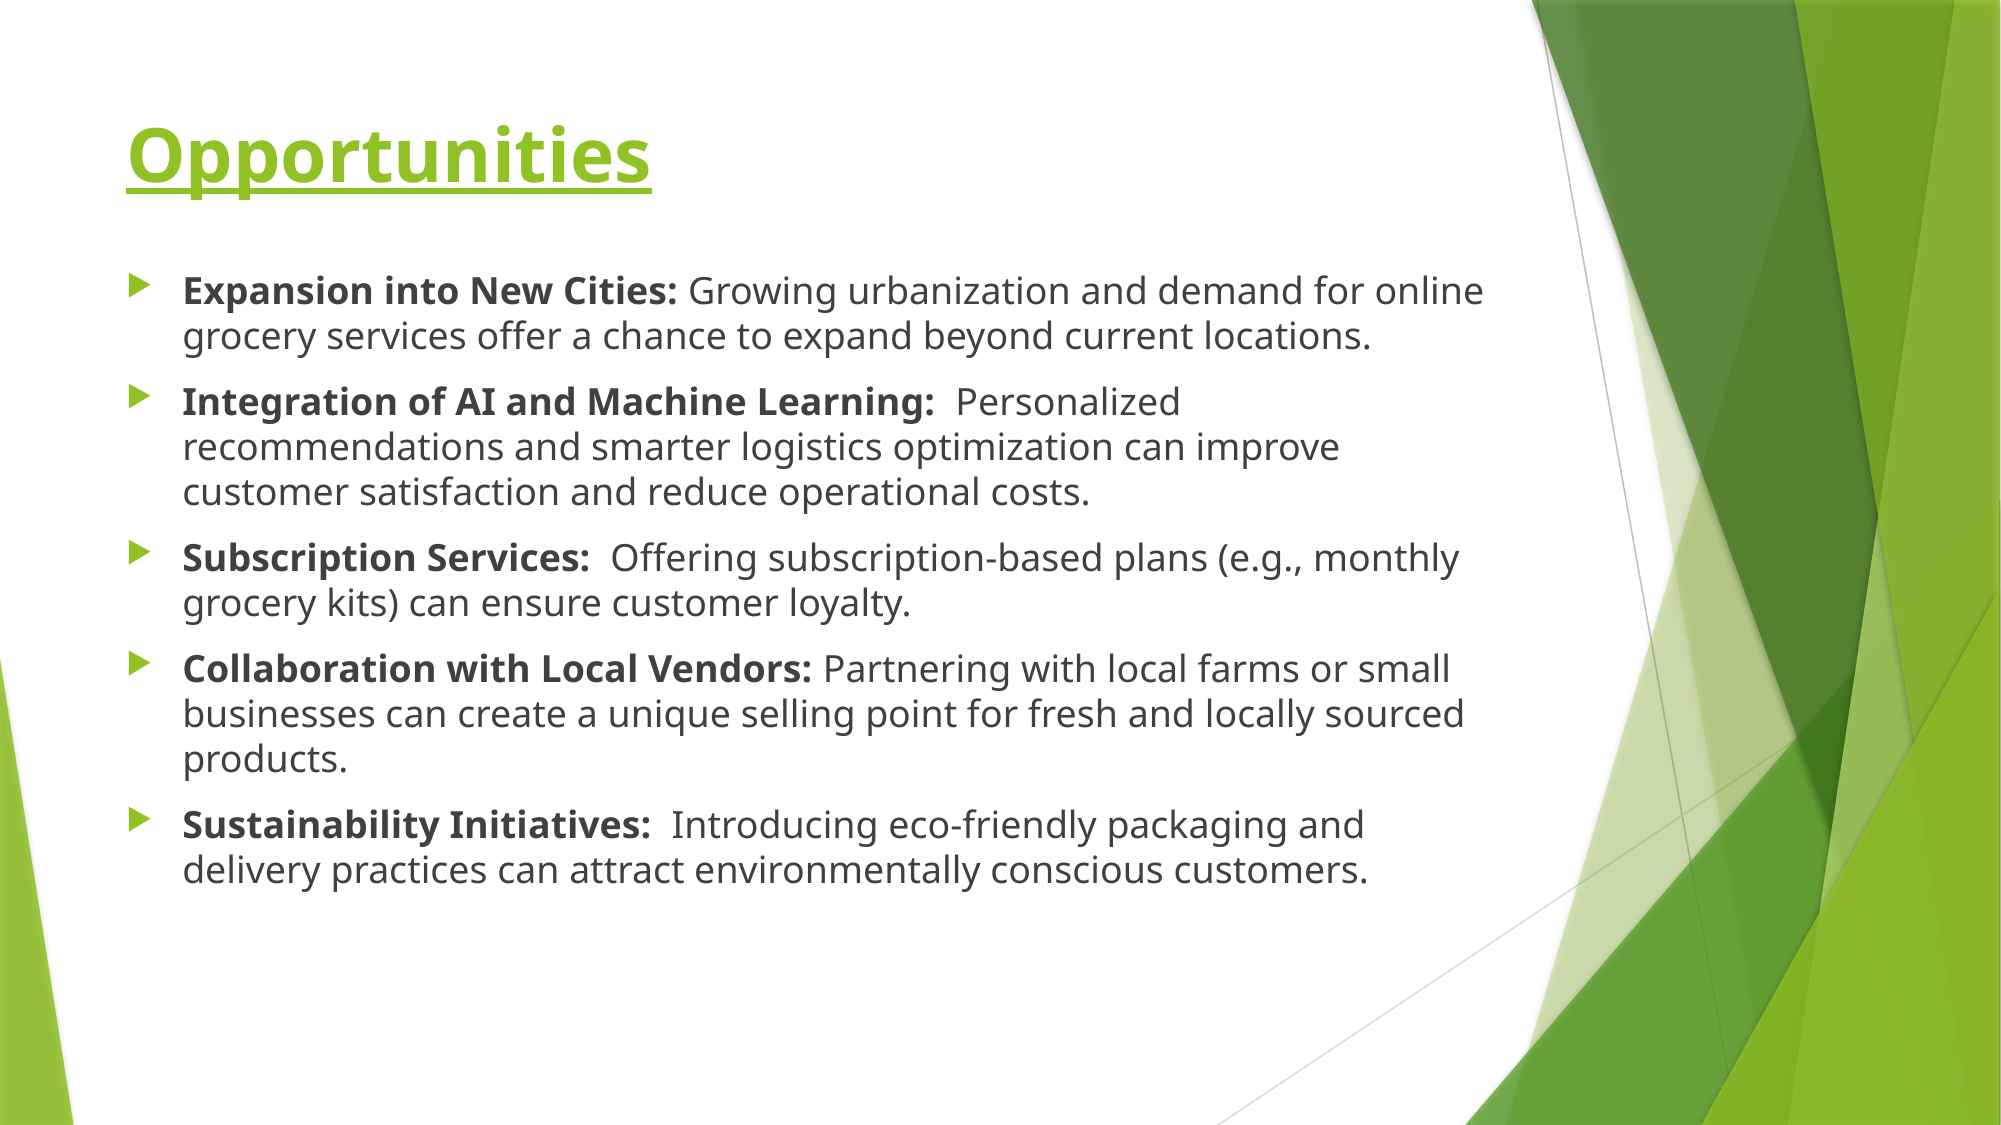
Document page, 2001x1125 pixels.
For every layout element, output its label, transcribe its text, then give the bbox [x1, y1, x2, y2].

list Expansion into New Cities: Growing urbanization and demand for online grocery services offer a chance to expand beyond current locations. Integration of AI and Machine Learning: Personalized recommendations and smarter logistics optimization can improve customer satisfaction and reduce operational costs. Subscription Services: Offering subscription-based plans (e.g., monthly grocery kits) can ensure customer loyalty. Collaboration with Local Vendors: Partnering with local farms or small businesses can create a unique selling point for fresh and locally sourced products. Sustainability Initiatives: Introducing eco-friendly packaging and delivery practices can attract environmentally conscious customers. [111, 259, 1522, 991]
title Opportunities [111, 99, 1522, 259]
